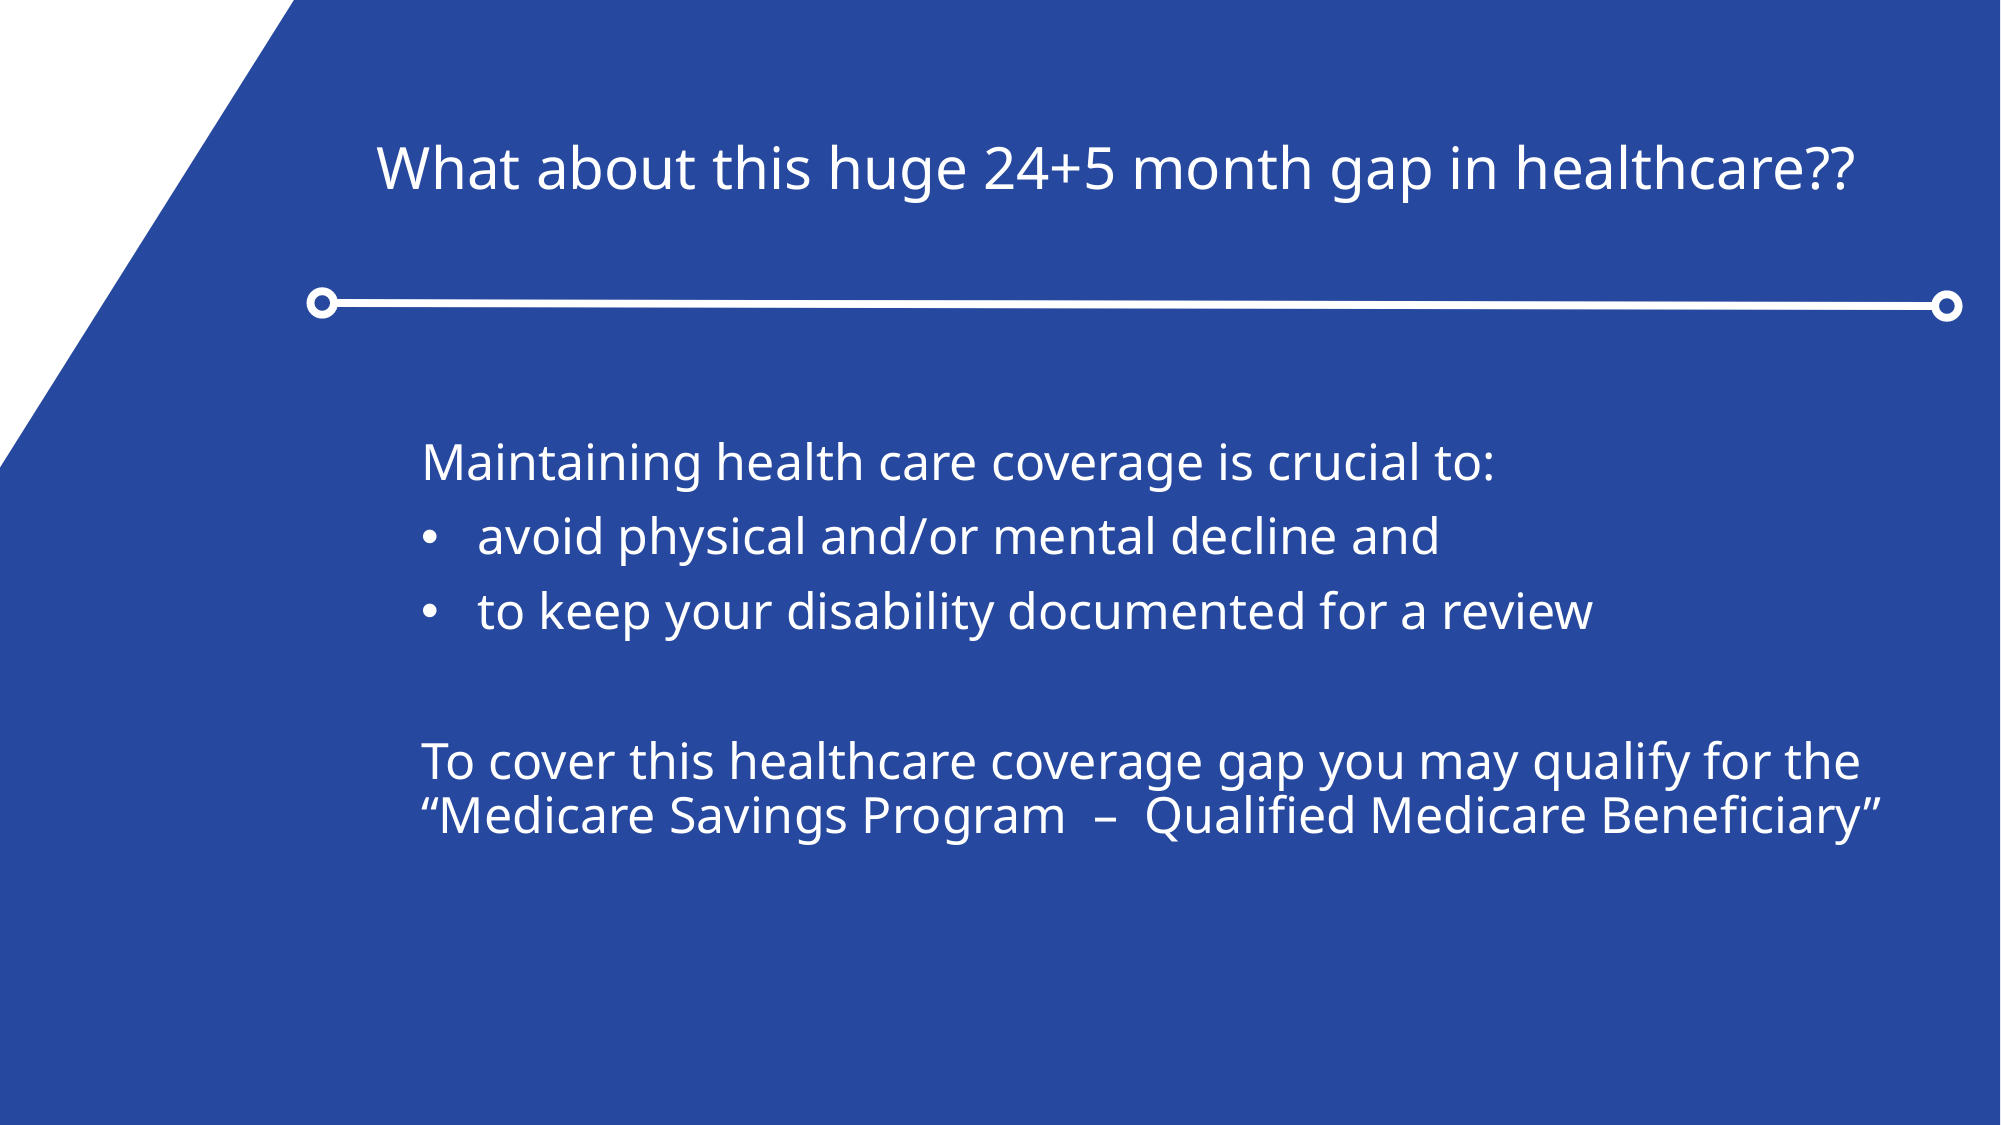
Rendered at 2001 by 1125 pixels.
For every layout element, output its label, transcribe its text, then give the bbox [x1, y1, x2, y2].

list Maintaining health care coverage is crucial to: avoid physical and/or mental decline and to keep your disability documented for a review To cover this healthcare coverage gap you may qualify for the “Medicare Savings Program – Qualified Medicare Beneficiary” [316, 348, 1947, 1029]
title What about this huge 24+5 month gap in healthcare?? [316, 62, 1947, 280]
picture [0, 0, 2001, 1125]
